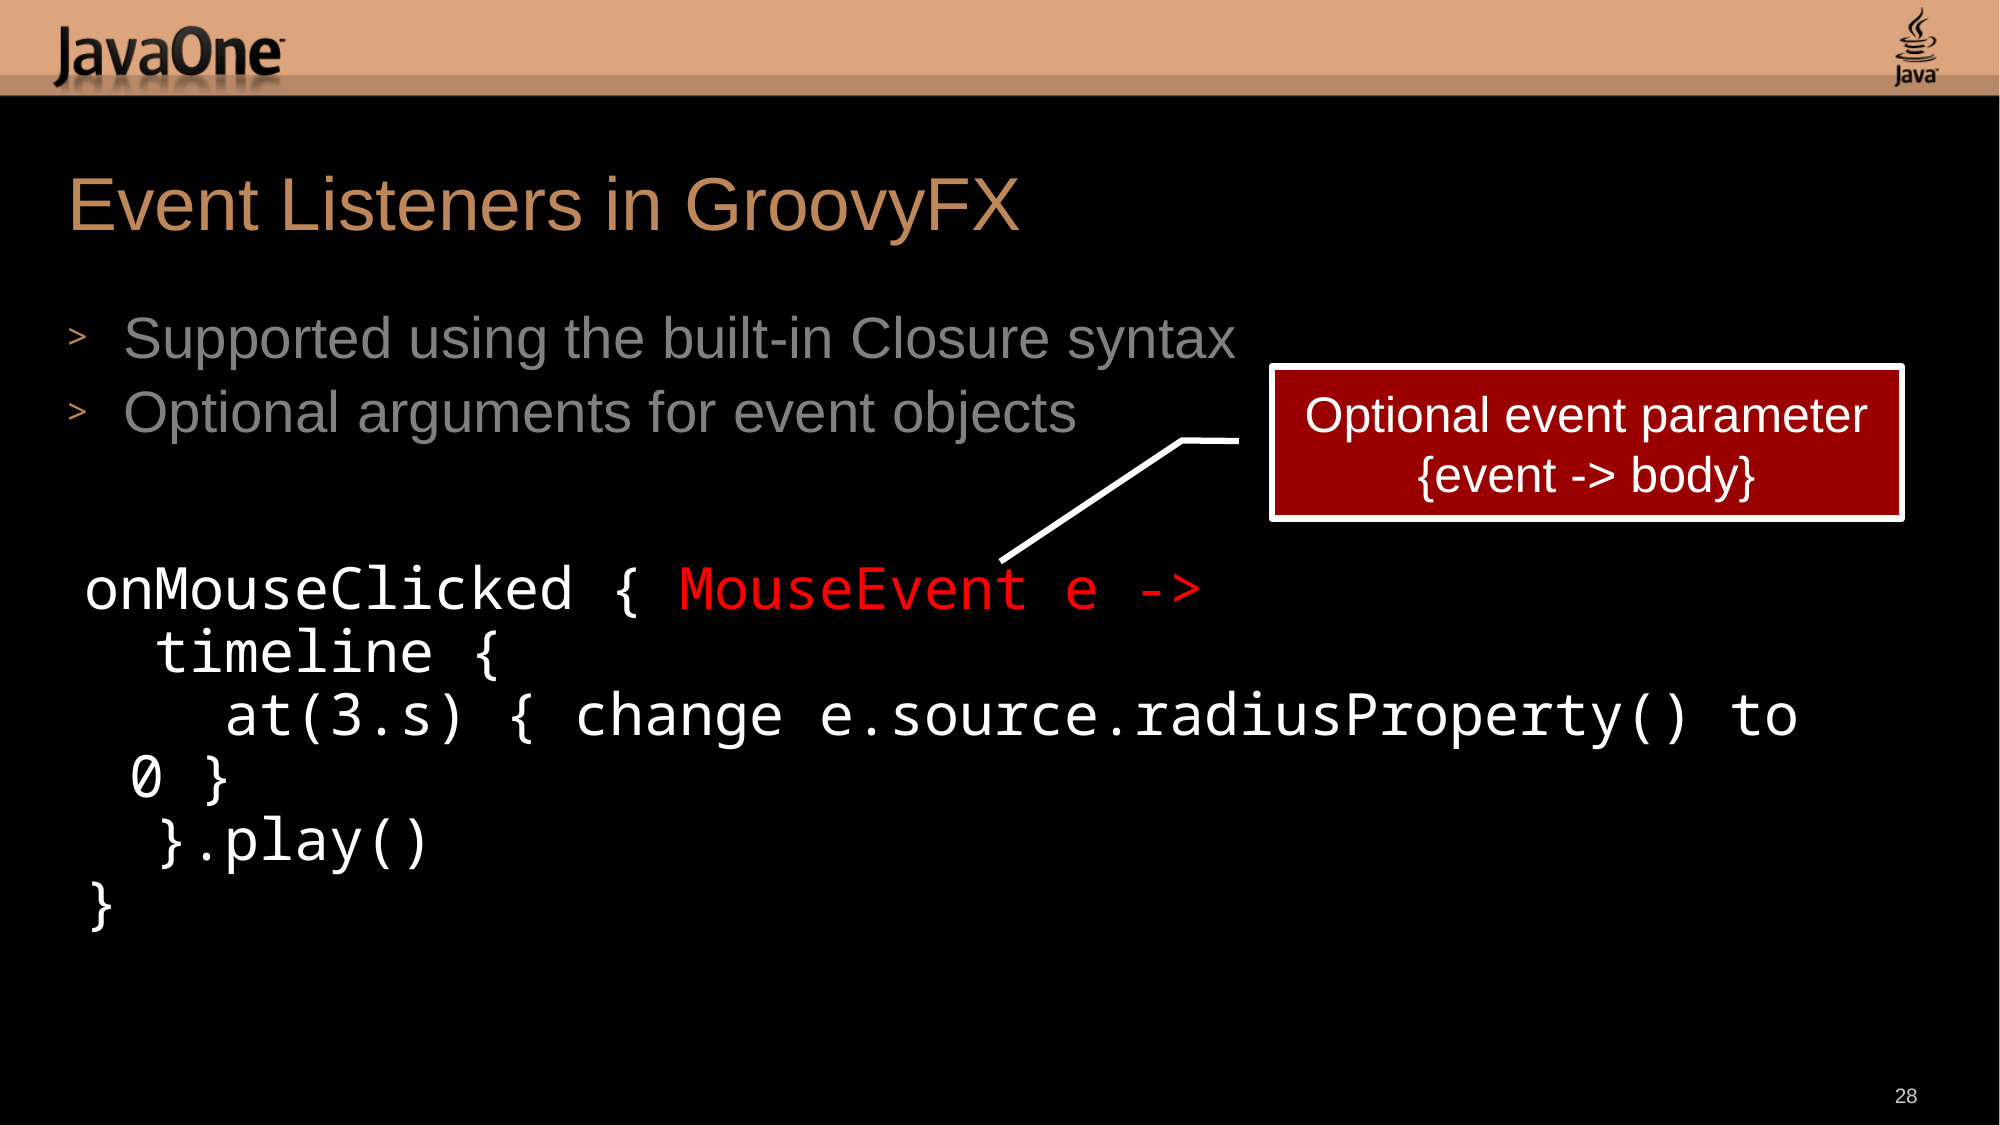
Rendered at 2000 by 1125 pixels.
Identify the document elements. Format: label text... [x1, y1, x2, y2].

list Supported using the built-in Closure syntax Optional arguments for event objects [52, 300, 1908, 1048]
slide_number 28 [1466, 1074, 1934, 1103]
picture [0, 0, 2000, 1125]
text_box onMouseClicked { MouseEvent e -> timeline { at(3.s) { change e.source.radiusProperty() to 0 } }.play() } [69, 551, 1924, 1056]
text_box Optional event parameter {event -> body} [1269, 363, 1905, 522]
text_box Optional event parameter {event -> body} [1010, 437, 1240, 551]
title Event Listeners in GroovyFX [52, 112, 1908, 300]
